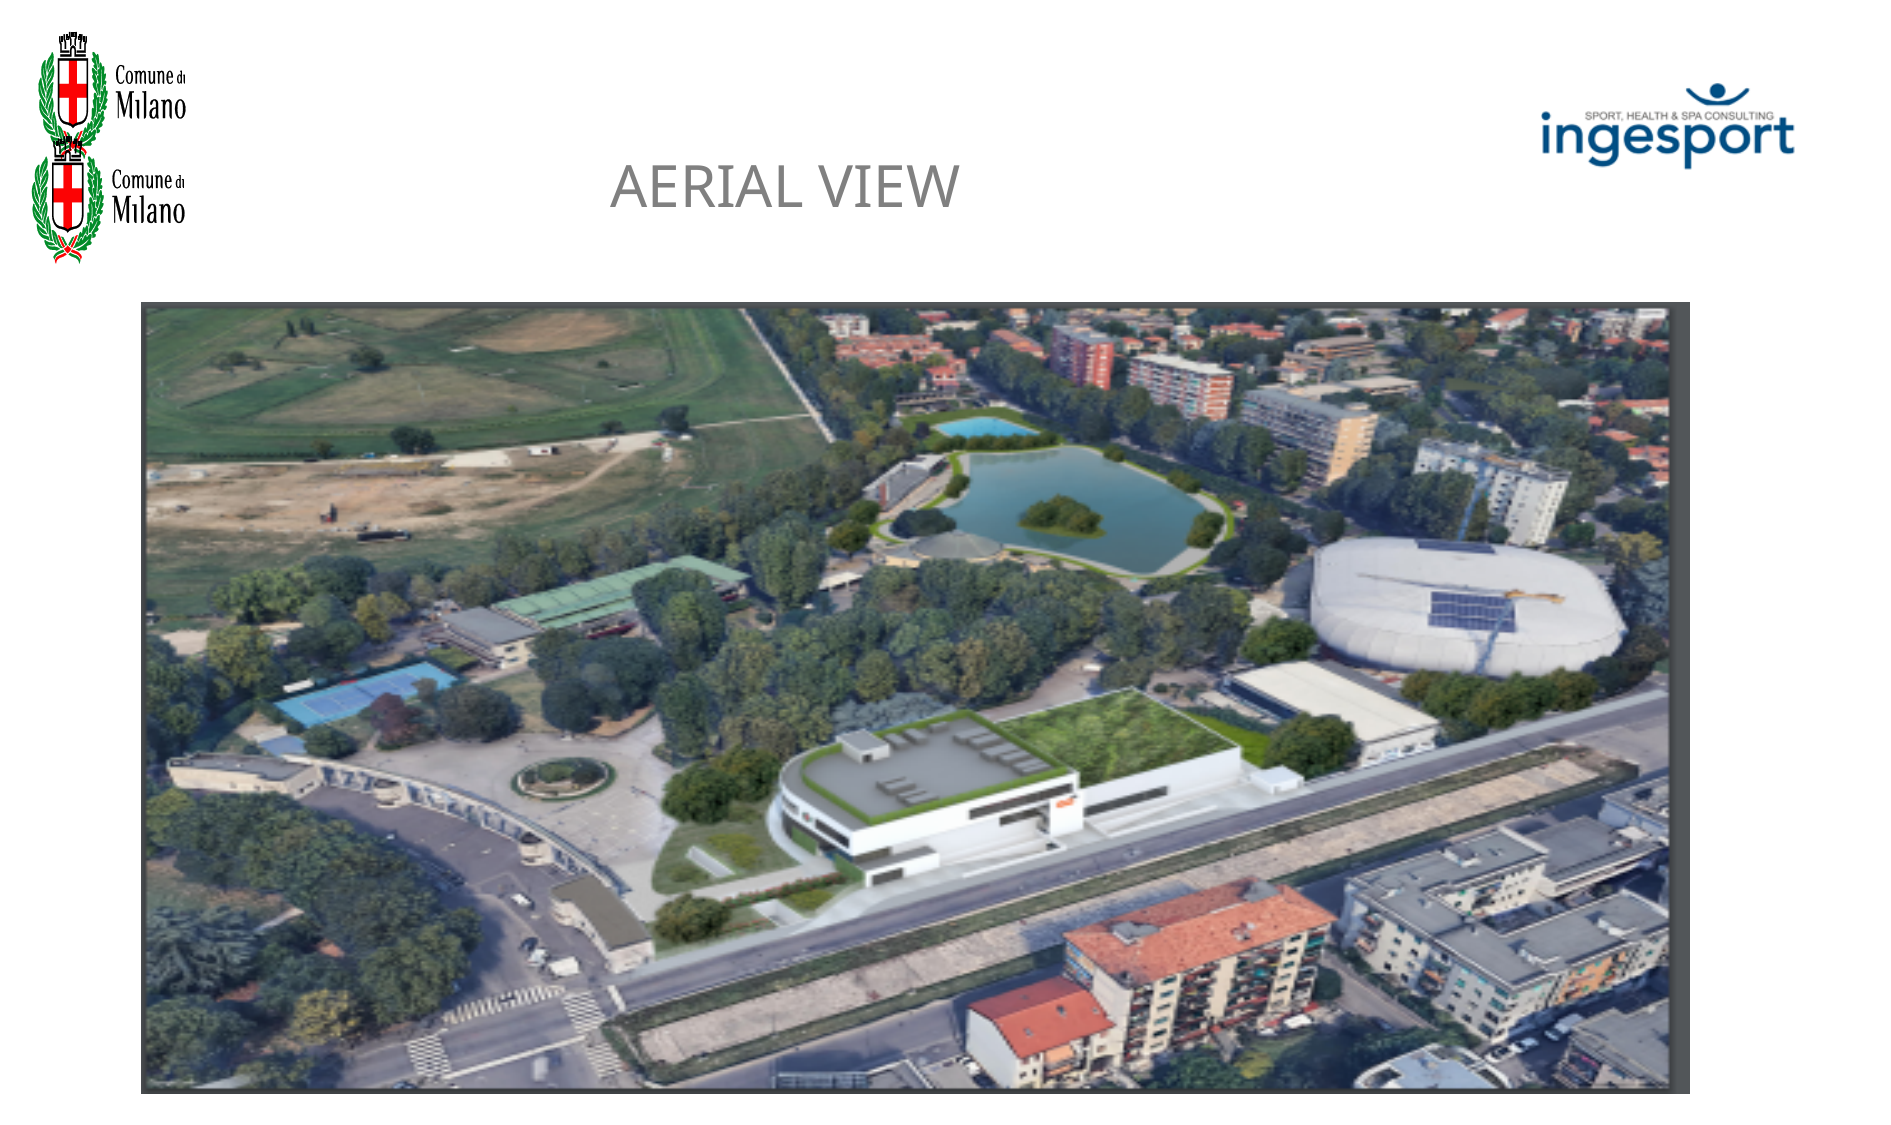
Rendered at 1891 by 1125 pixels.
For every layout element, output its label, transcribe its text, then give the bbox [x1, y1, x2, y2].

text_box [31, 31, 186, 264]
picture [1541, 54, 1796, 170]
title AERIAL VIEW [94, 90, 1477, 278]
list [141, 302, 1690, 1095]
